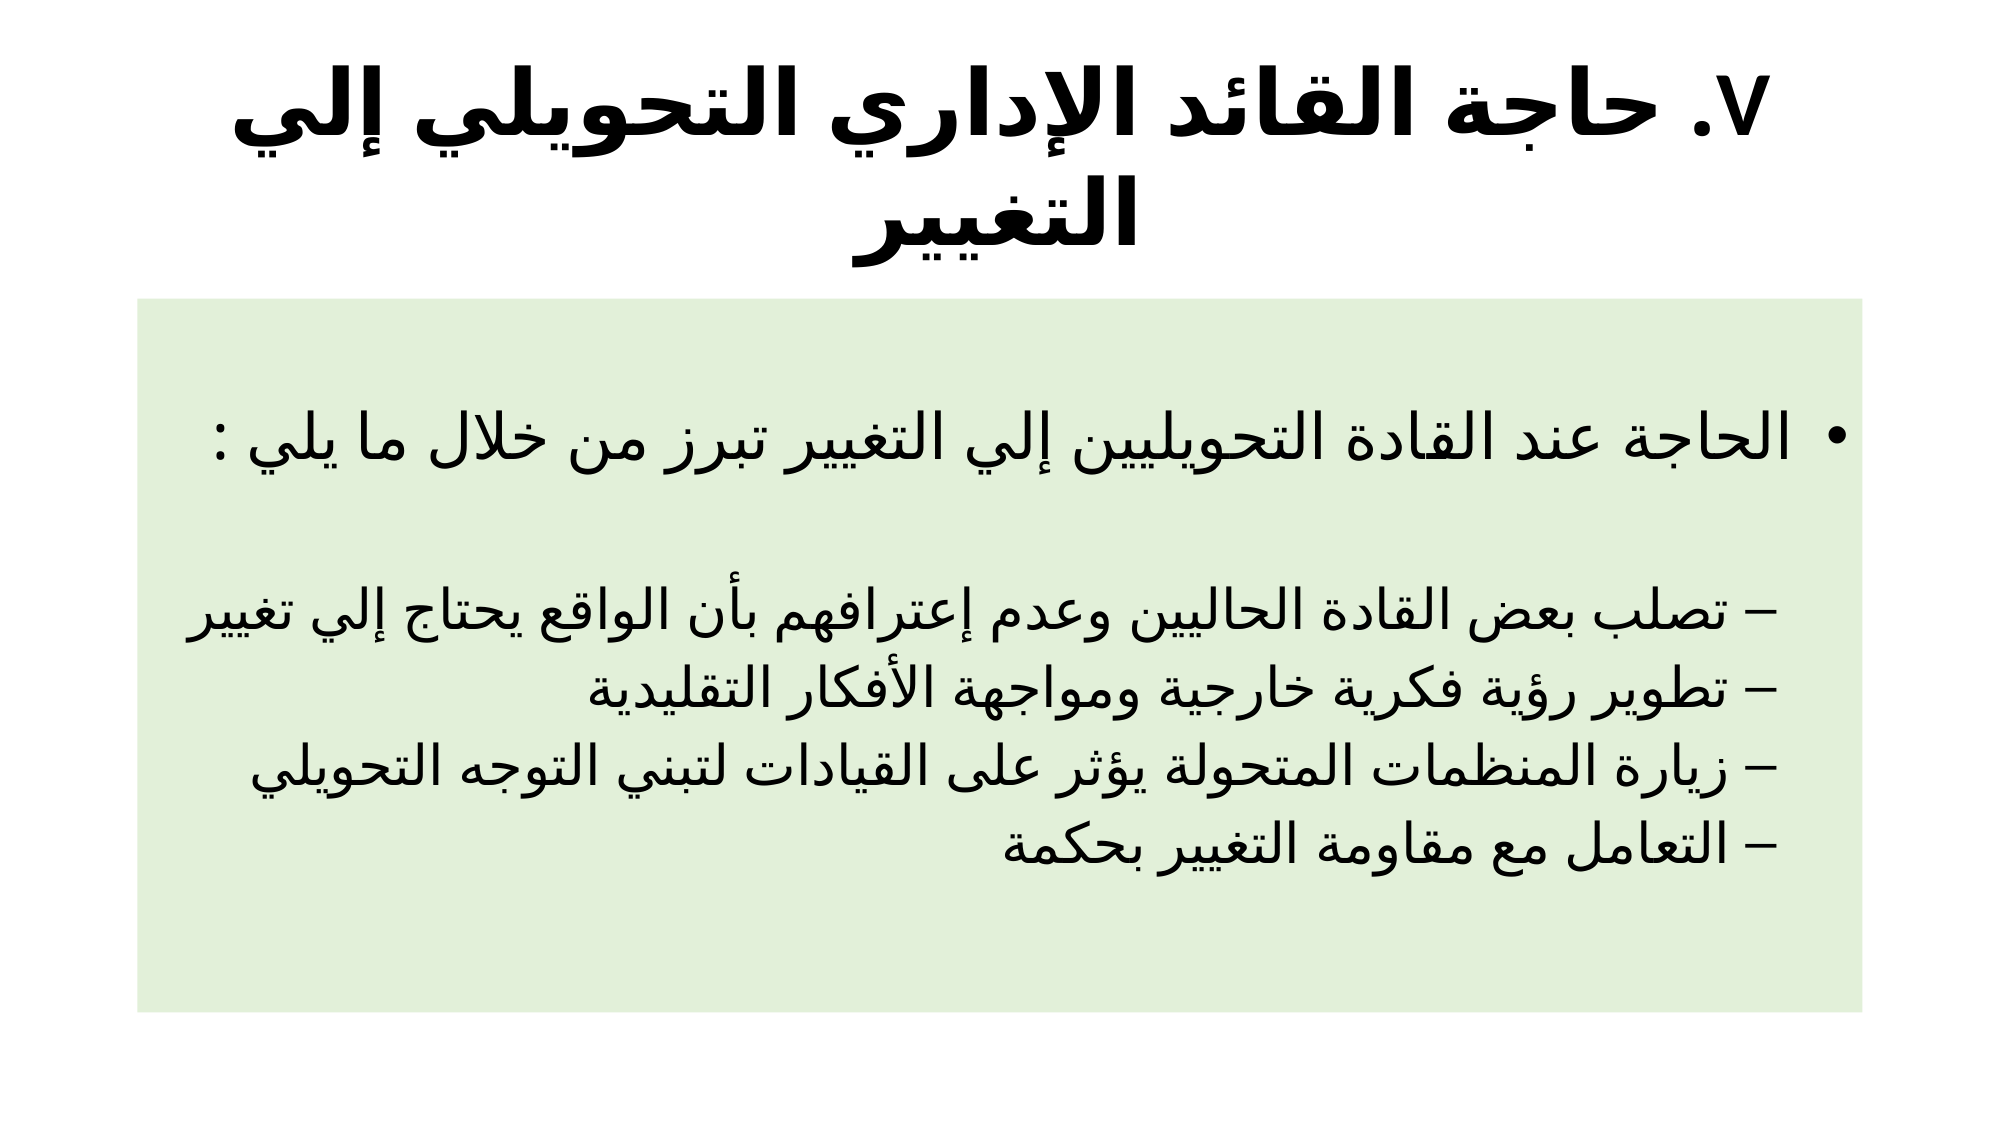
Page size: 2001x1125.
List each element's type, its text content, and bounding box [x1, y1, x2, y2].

text_box الحاجة عند القادة التحويليين إلي التغيير تبرز من خلال ما يلي : تصلب بعض القادة الحاليين وعدم إعترافهم بأن الواقع يحتاج إلي تغيير تطوير رؤية فكرية خارجية ومواجهة الأفكار التقليدية زيارة المنظمات المتحولة يؤثر على القيادات لتبني التوجه التحويلي التعامل مع مقاومة التغيير بحكمة [137, 298, 1863, 1013]
title V. حاجة القائد الإداري التحويلي إلي التغيير [137, 45, 1863, 263]
